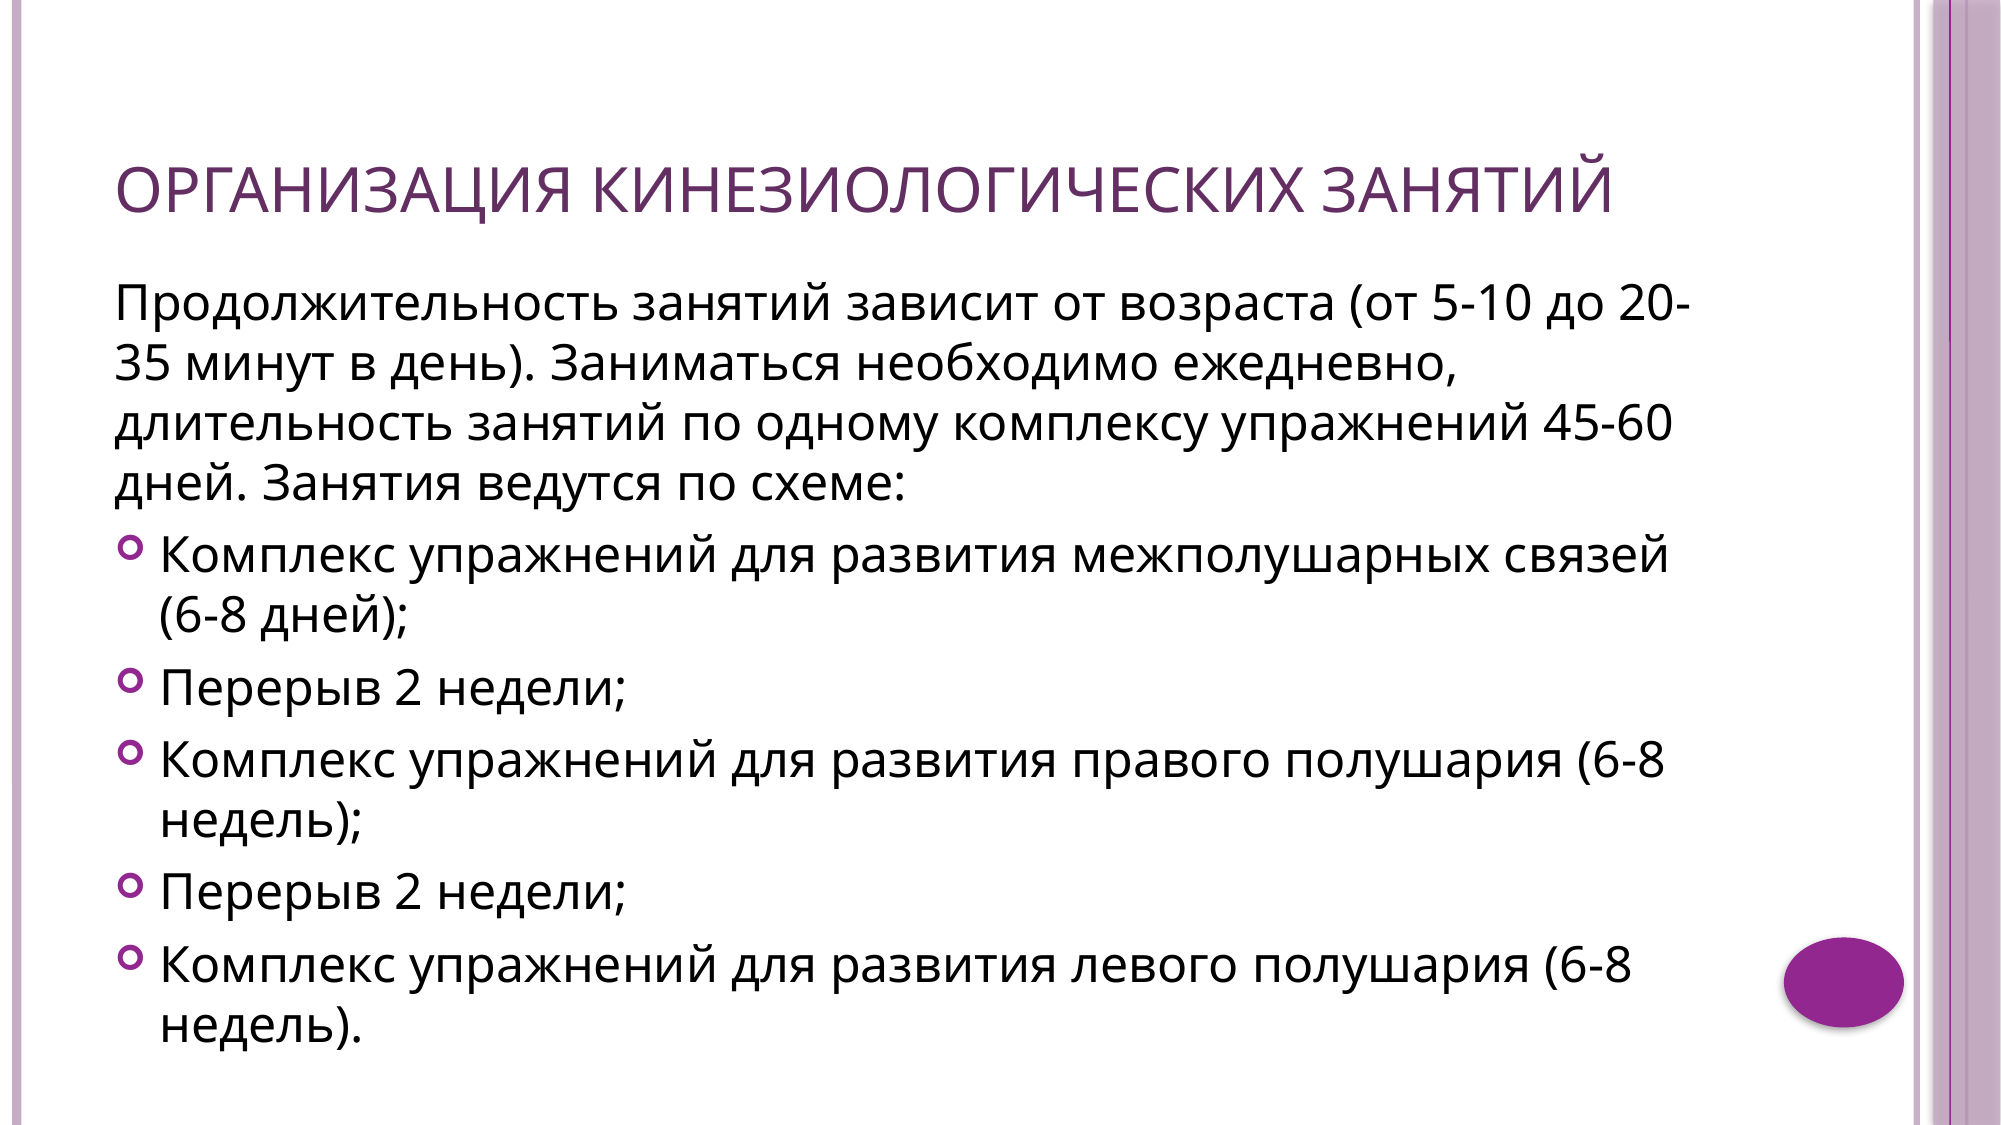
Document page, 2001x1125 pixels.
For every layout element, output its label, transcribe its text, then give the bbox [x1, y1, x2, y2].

title Организация кинезиологических занятий [99, 45, 1734, 233]
list Продолжительность занятий зависит от возраста (от 5-10 до 20-35 минут в день). Заниматься необходимо ежедневно, длительность занятий по одному комплексу упражнений 45-60 дней. Занятия ведутся по схеме: Комплекс упражнений для развития межполушарных связей (6-8 дней); Перерыв 2 недели; Комплекс упражнений для развития правого полушария (6-8 недель); Перерыв 2 недели; Комплекс упражнений для развития левого полушария (6-8 недель). [99, 262, 1734, 1062]
